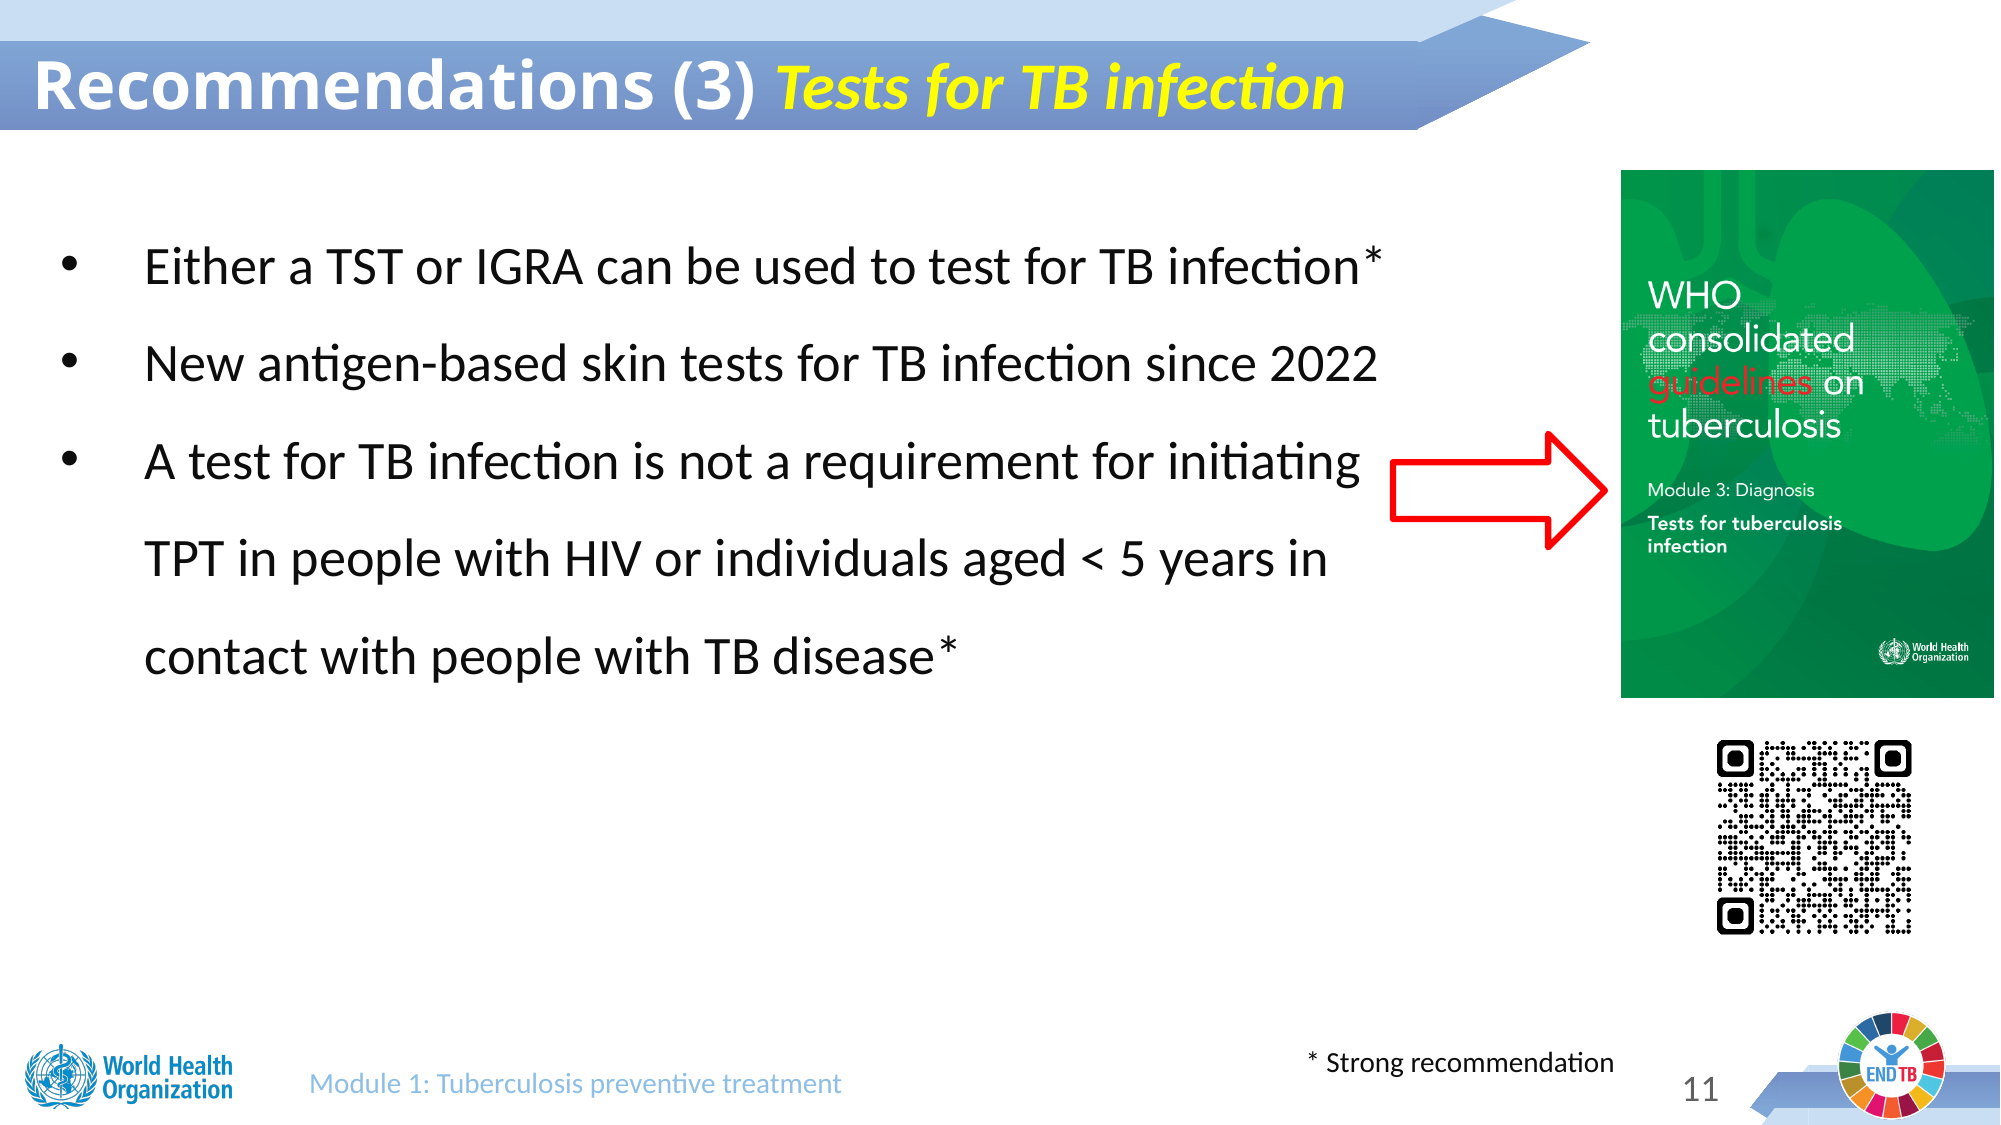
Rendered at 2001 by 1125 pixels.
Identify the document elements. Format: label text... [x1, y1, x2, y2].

text_box Recommendations (3) Tests for TB infection [18, 35, 1520, 131]
picture [1837, 1011, 1946, 1120]
text_box * Strong recommendation [1290, 1036, 1673, 1087]
picture [1695, 718, 1932, 955]
footer Module 1: Tuberculosis preventive treatment [294, 1056, 1498, 1117]
picture [25, 1044, 232, 1109]
picture [1620, 169, 1994, 698]
text_box Either a TST or IGRA can be used to test for TB infection* New antigen-based skin tests for TB infection since 2022 A test for TB infection is not a requirement for initiating TPT in people with HIV or individuals aged < 5 years in contact with people with TB disease* [45, 190, 1421, 693]
text_box [1390, 431, 1608, 550]
picture [25, 1084, 54, 1109]
slide_number 11 [1519, 1056, 1735, 1117]
